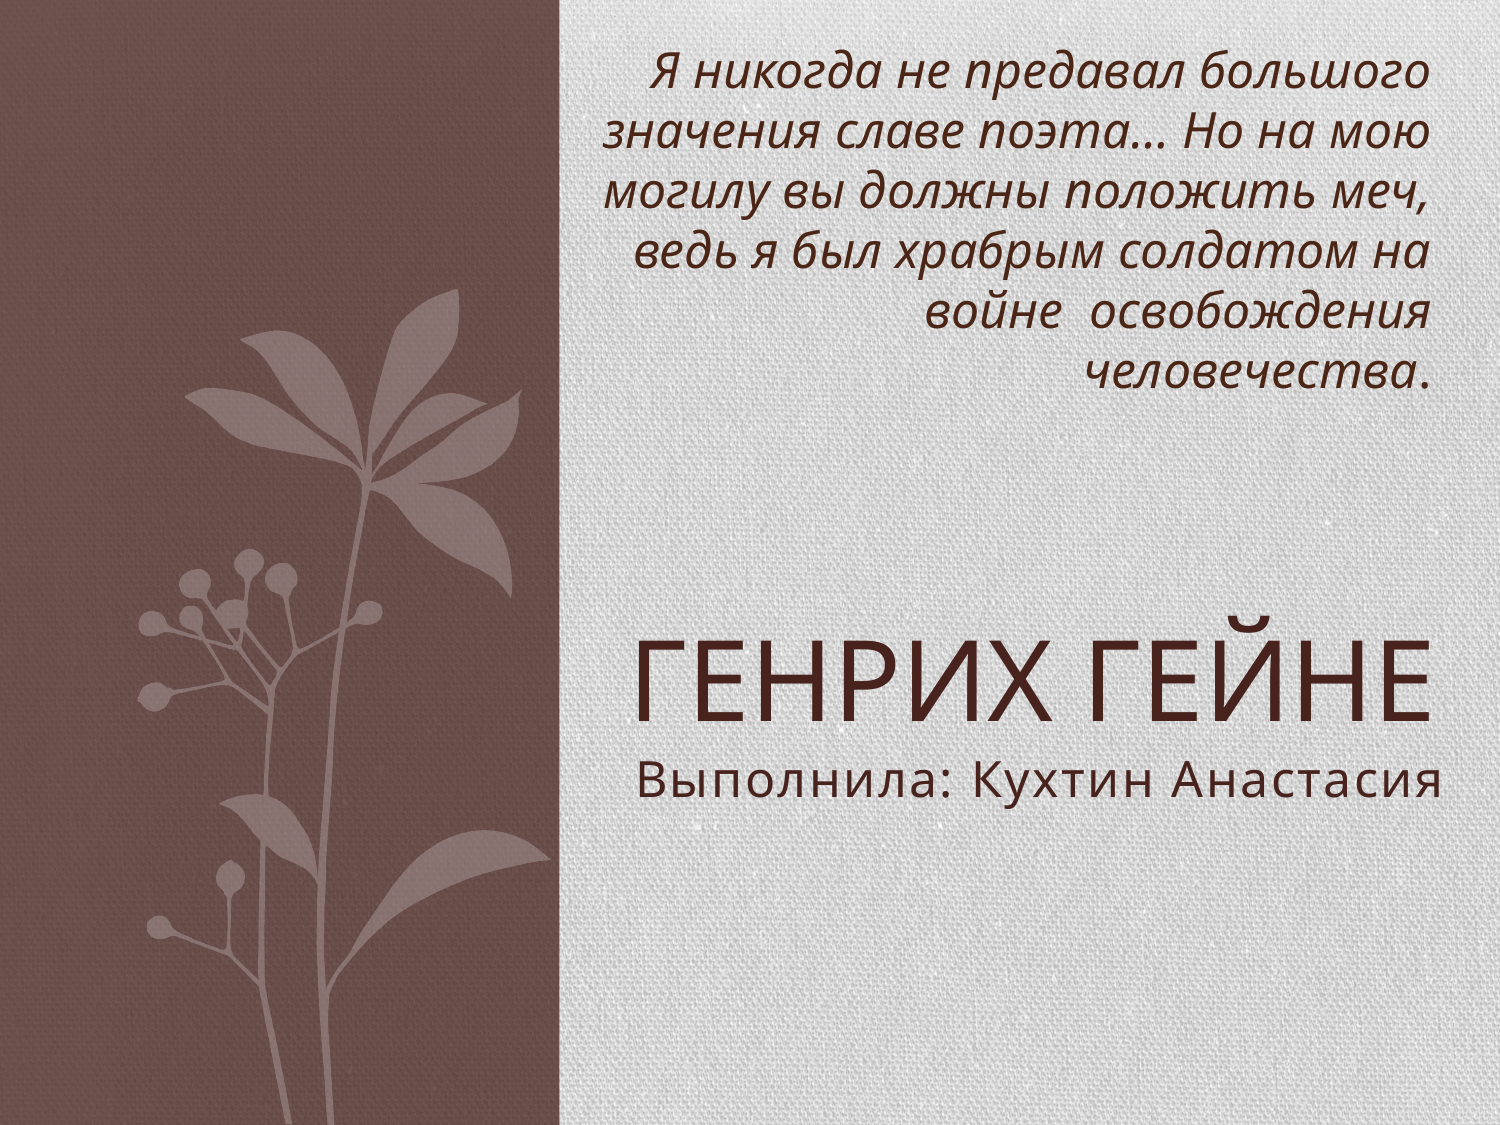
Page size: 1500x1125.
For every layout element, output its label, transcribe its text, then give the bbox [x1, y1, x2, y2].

title Генрих Гейне [613, 503, 1454, 752]
subtitle Выполнила: Кухтин Анастасия [620, 739, 1461, 1125]
text_box Я никогда не предавал большого значения славе поэта… Но на мою могилу вы должны положить меч, ведь я был храбрым солдатом на войне освобождения человечества. [584, 30, 1447, 406]
